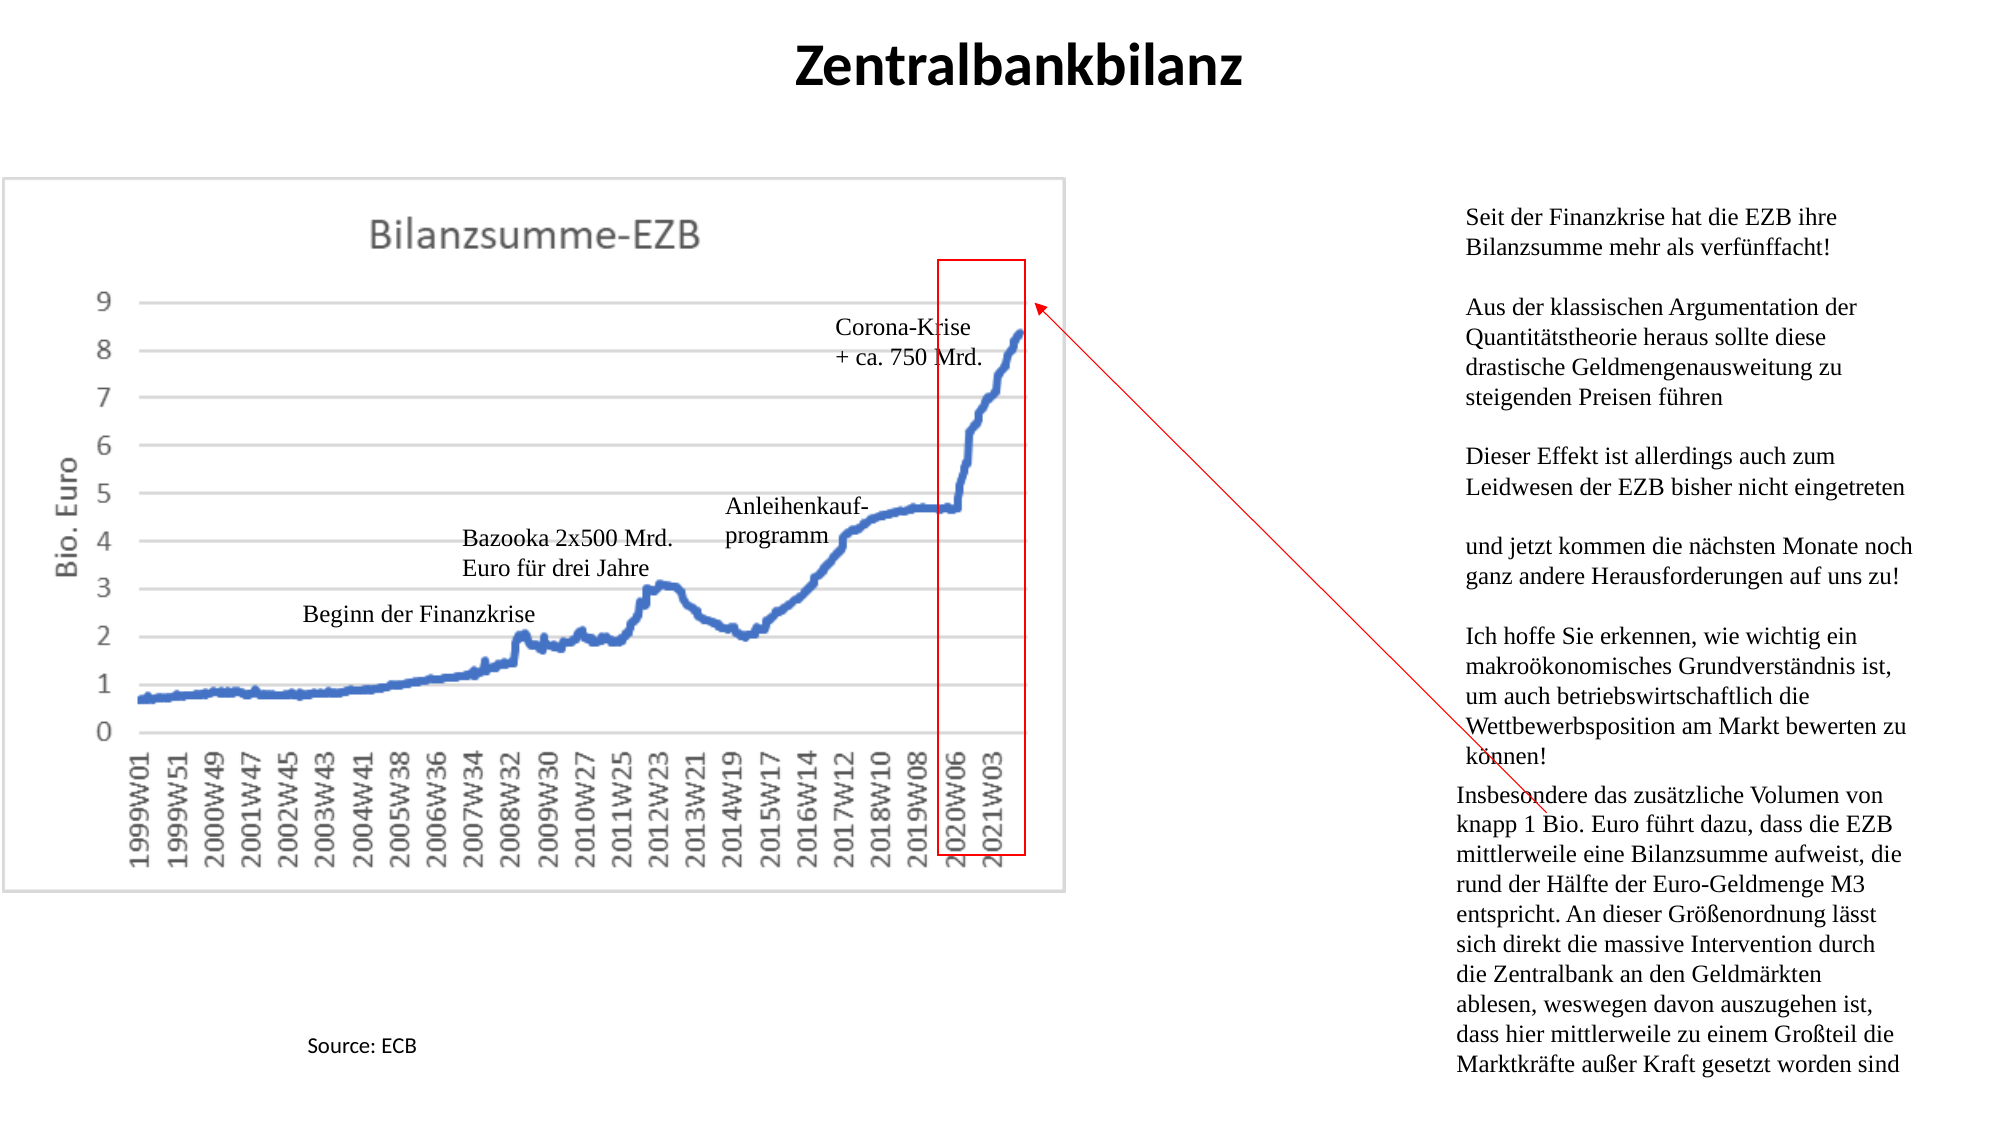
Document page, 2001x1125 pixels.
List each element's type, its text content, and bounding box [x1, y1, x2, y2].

picture [2, 177, 1066, 893]
text_box Insbesondere das zusätzliche Volumen von knapp 1 Bio. Euro führt dazu, dass die EZB mittlerweile eine Bilanzsumme aufweist, die rund der Hälfte der Euro-Geldmenge M3 entspricht. An dieser Größenordnung lässt sich direkt die massive Intervention durch die Zentralbank an den Geldmärkten ablesen, weswegen davon auszugehen ist, dass hier mittlerweile zu einem Großteil die Marktkräfte außer Kraft gesetzt worden sind [1441, 770, 1922, 1083]
text_box Zentralbankbilanz [395, 0, 1643, 123]
text_box Source: ECB [292, 1023, 1441, 1083]
text_box Seit der Finanzkrise hat die EZB ihre Bilanzsumme mehr als verfünffacht! Aus der klassischen Argumentation der Quantitätstheorie heraus sollte diese drastische Geldmengenausweitung zu steigenden Preisen führen Dieser Effekt ist allerdings auch zum Leidwesen der EZB bisher nicht eingetreten und jetzt kommen die nächsten Monate noch ganz andere Herausforderungen auf uns zu! Ich hoffe Sie erkennen, wie wichtig ein makroökonomisches Grundverständnis ist, um auch betriebswirtschaftlich die Wettbewerbsposition am Markt bewerten zu können! [1450, 193, 1931, 806]
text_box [1034, 302, 1547, 813]
